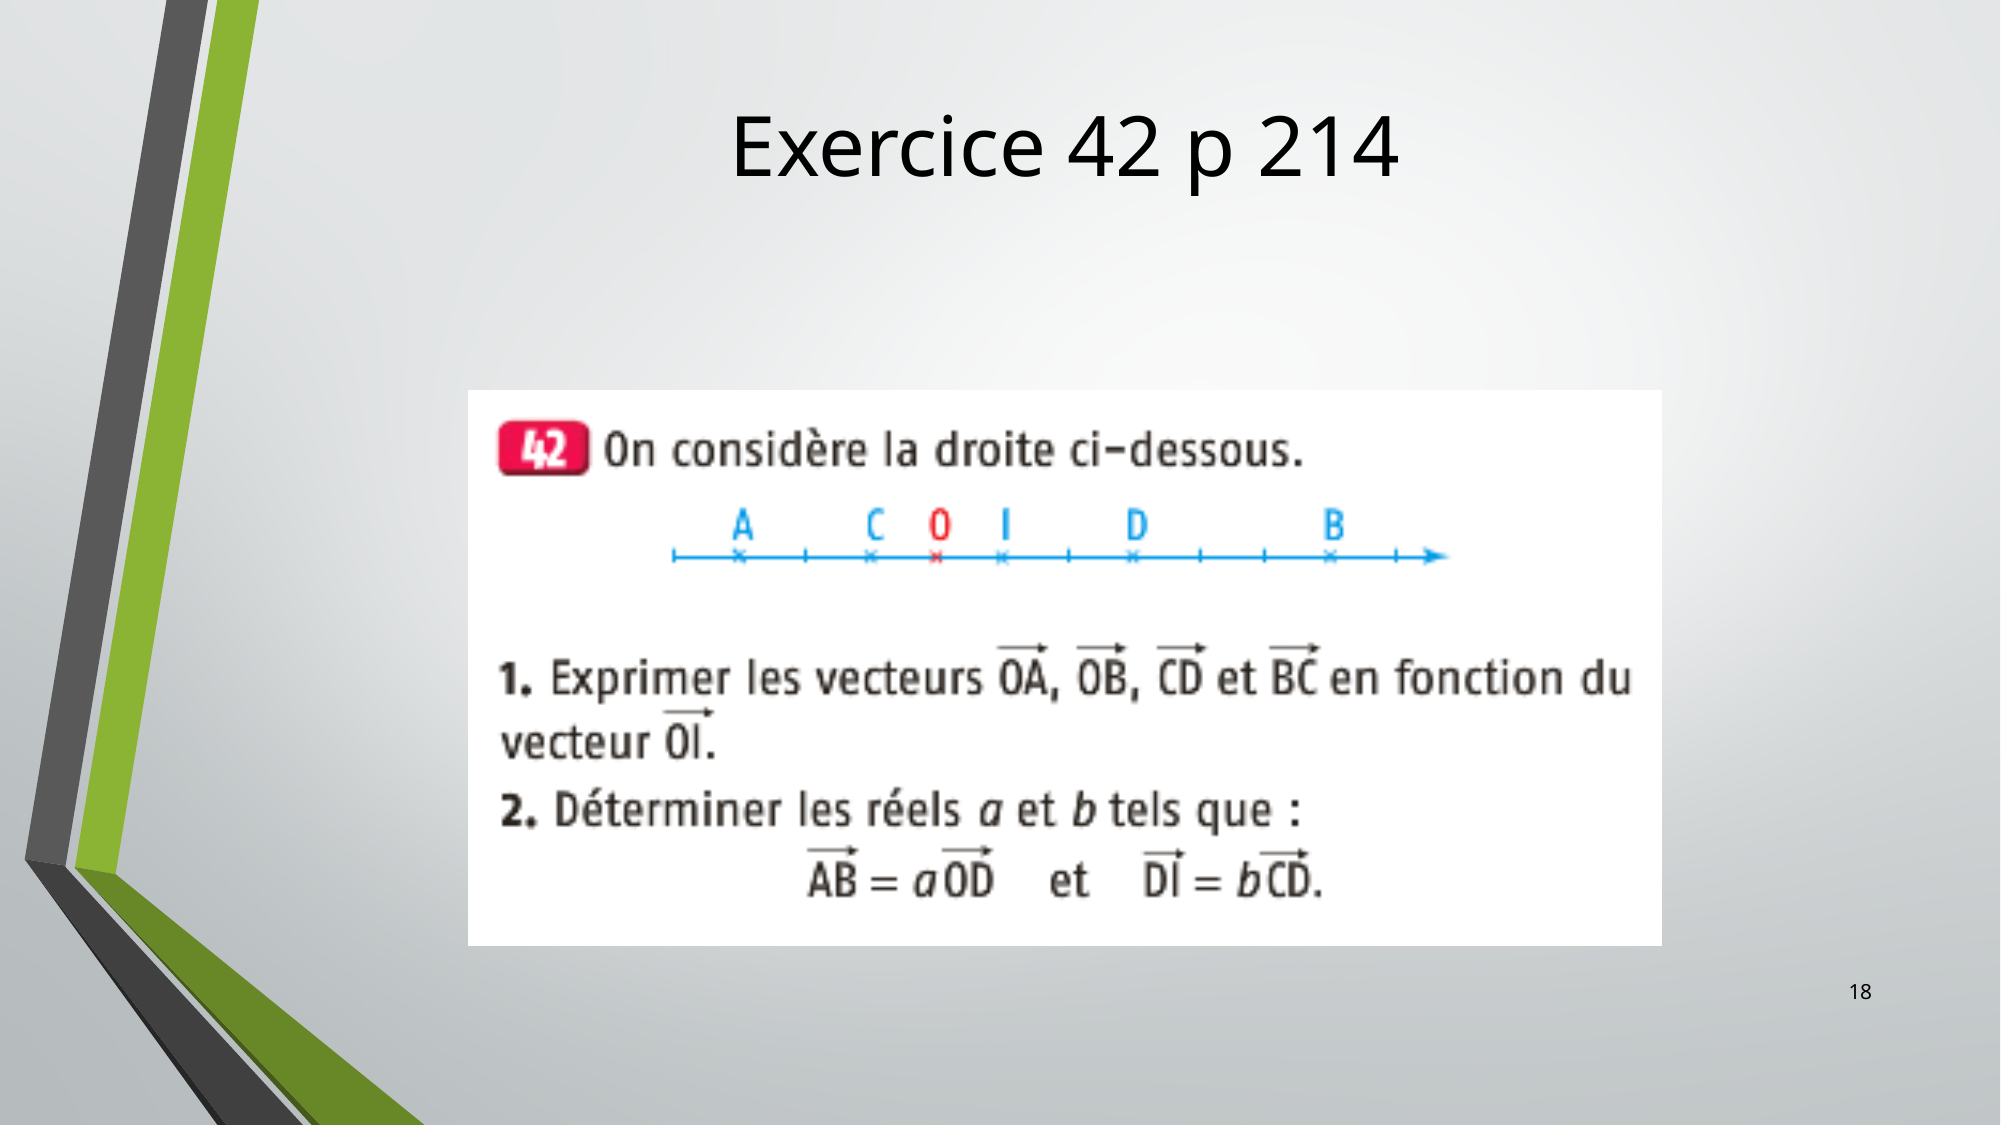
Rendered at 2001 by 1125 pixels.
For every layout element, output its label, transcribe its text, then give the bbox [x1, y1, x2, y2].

slide_number 18 [1796, 962, 1887, 1023]
title Exercice 42 p 214 [243, 0, 1887, 287]
picture [468, 390, 1662, 946]
